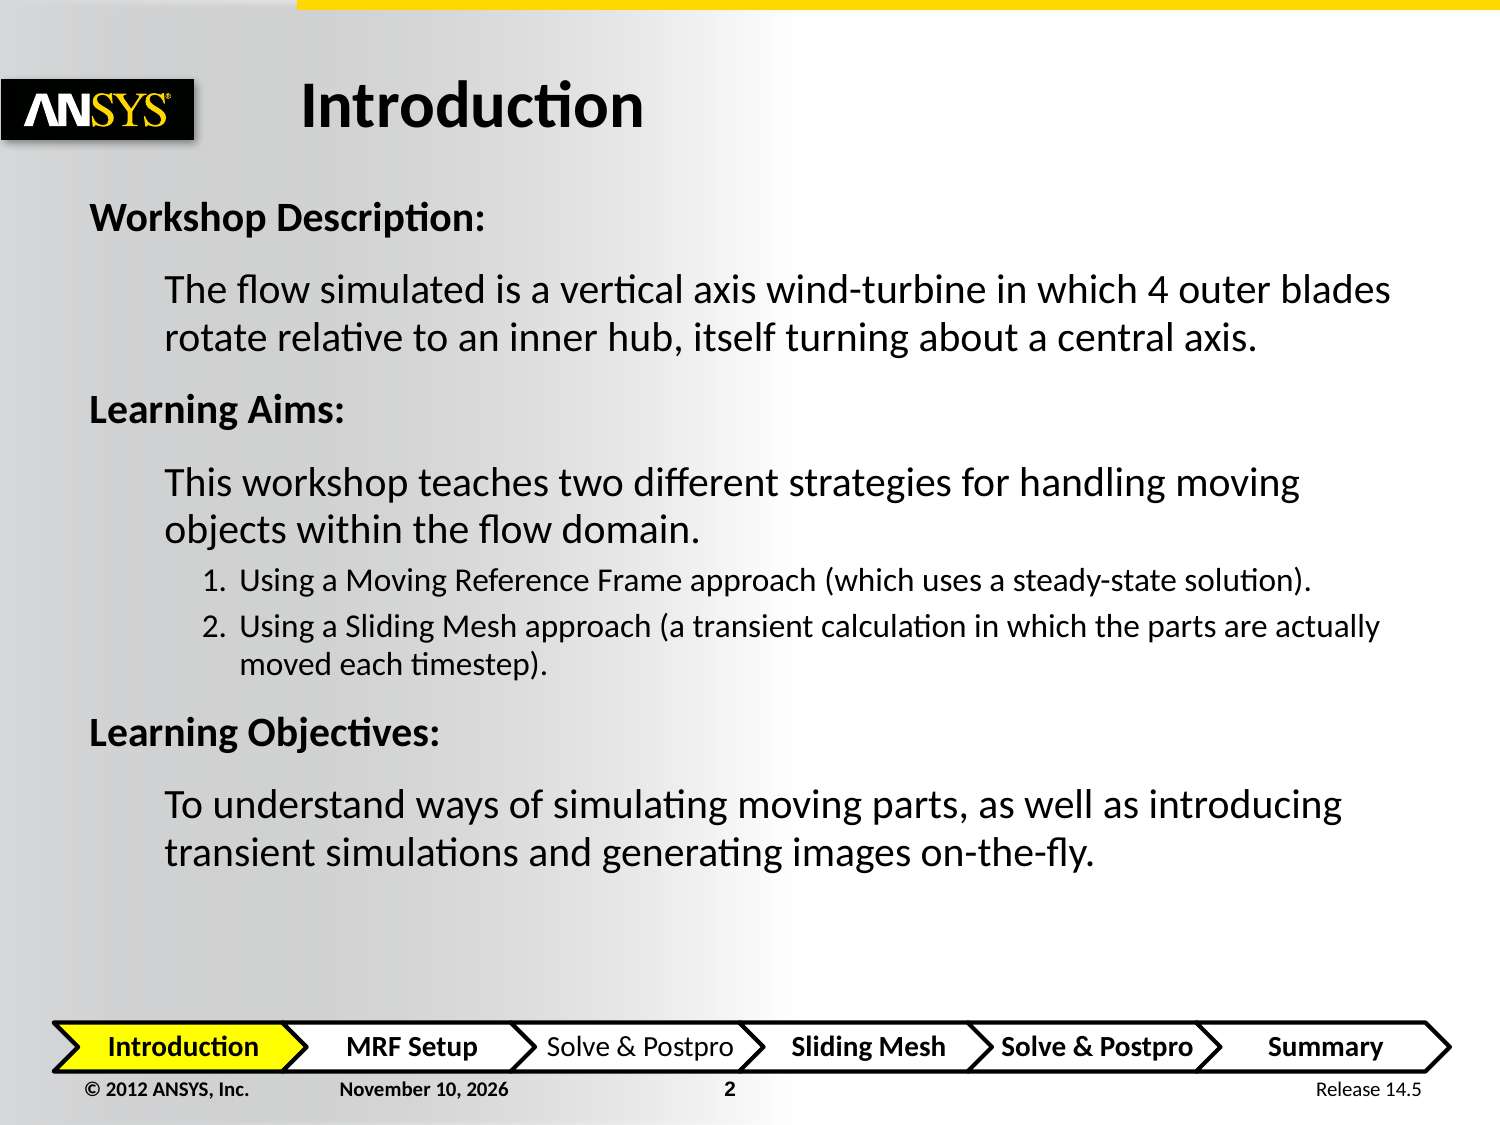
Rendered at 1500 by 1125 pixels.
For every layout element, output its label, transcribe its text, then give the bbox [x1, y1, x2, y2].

list Workshop Description: The flow simulated is a vertical axis wind-turbine in which 4 outer blades rotate relative to an inner hub, itself turning about a central axis. Learning Aims: This workshop teaches two different strategies for handling moving objects within the flow domain. Using a Moving Reference Frame approach (which uses a steady-state solution). Using a Sliding Mesh approach (a transient calculation in which the parts are actually moved each timestep). Learning Objectives: To understand ways of simulating moving parts, as well as introducing transient simulations and generating images on-the-fly. [89, 193, 1410, 983]
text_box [52, 1022, 1451, 1072]
title I Introduction [0, 69, 1407, 155]
